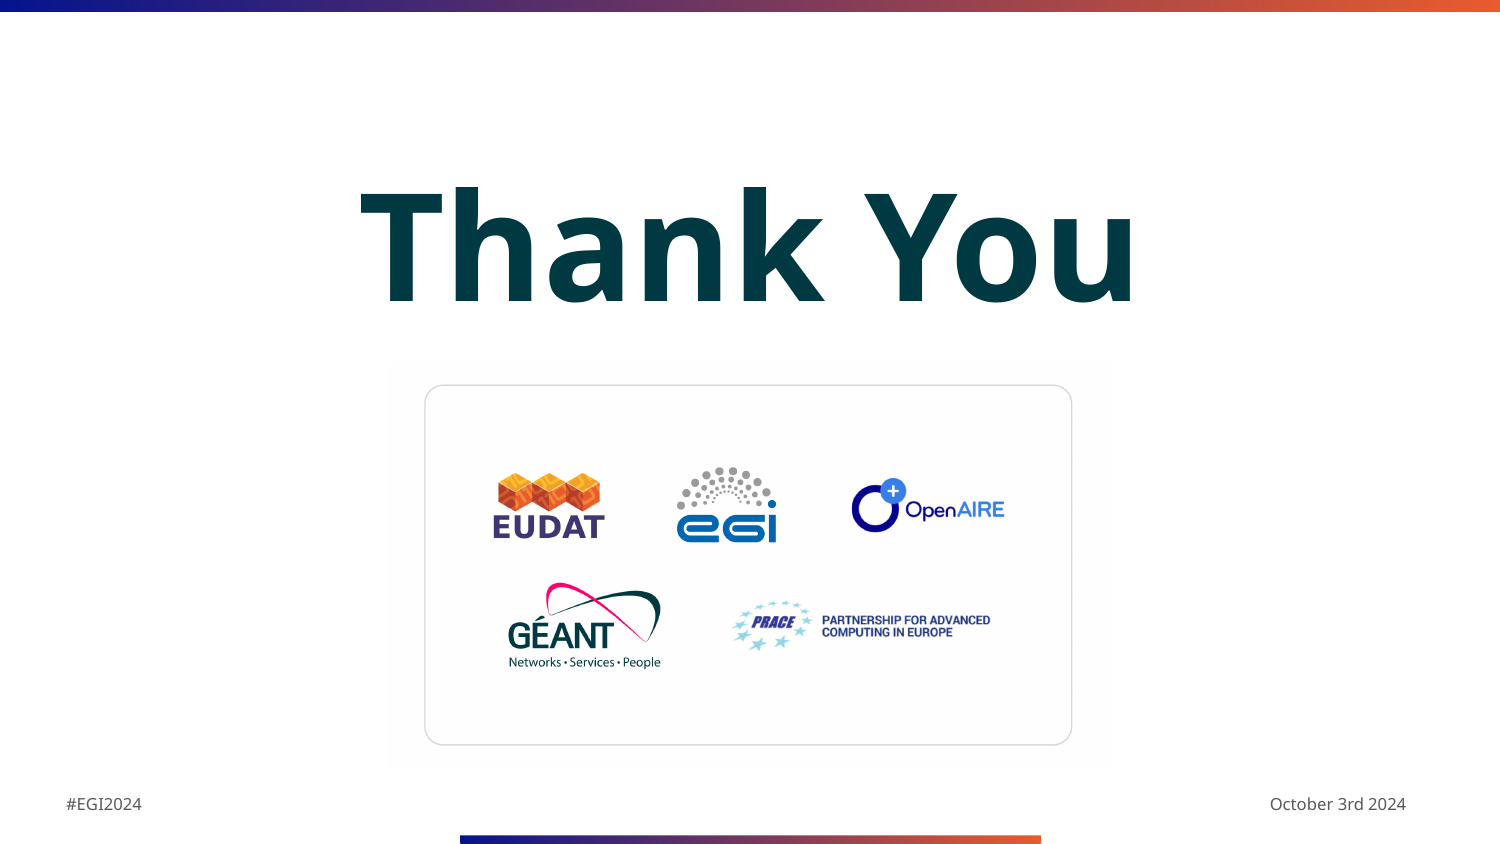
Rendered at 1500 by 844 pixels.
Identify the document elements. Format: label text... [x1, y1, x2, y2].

picture [387, 362, 1113, 770]
title Thank You [51, 142, 1449, 340]
